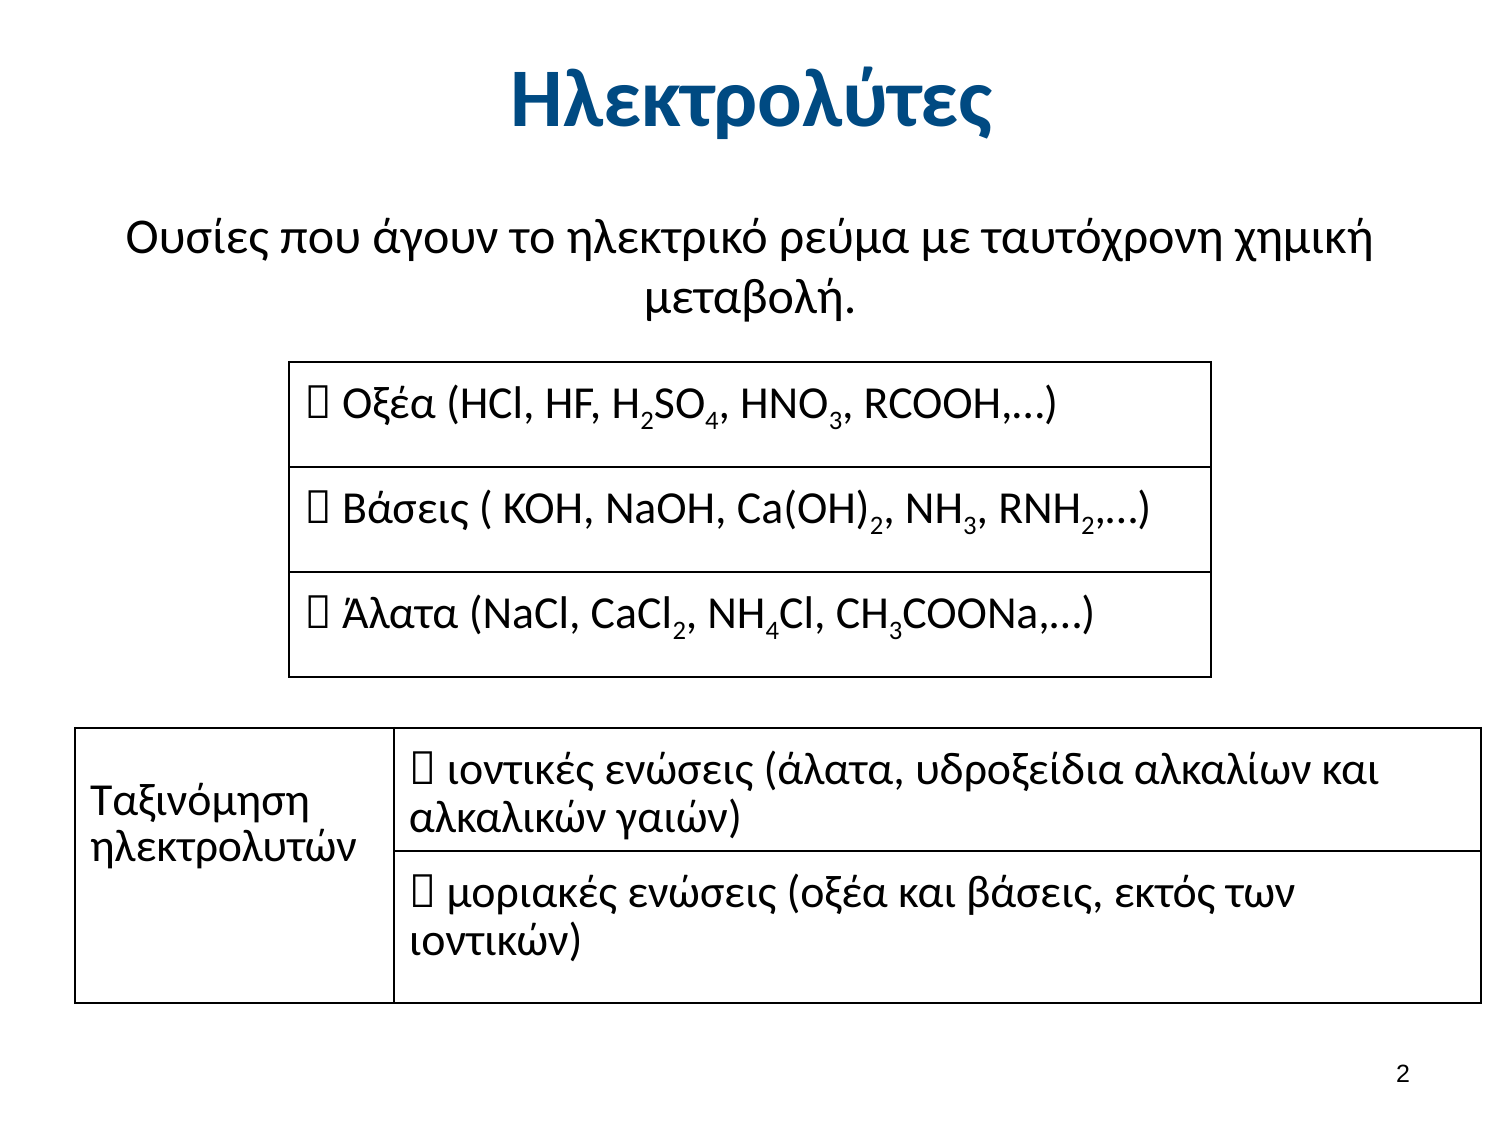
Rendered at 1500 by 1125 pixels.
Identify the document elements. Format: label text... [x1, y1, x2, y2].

table_header Ταξινόμηση ηλεκτρολυτών [76, 729, 393, 1002]
table_cell  Βάσεις ( KOH, NaOH, Ca(OH)2, NH3, RNH2,…) [290, 468, 1210, 571]
list Ουσίες που άγουν το ηλεκτρικό ρεύμα με ταυτόχρονη χημική μεταβολή. [75, 196, 1425, 398]
table_header  Οξέα (HCl, HF, H2SO4, HNO3, RCOOH,…) [290, 363, 1210, 466]
slide_number 1 [1074, 1042, 1425, 1103]
table_cell  Άλατα (NaCl, CaCl2, NH4Cl, CH3COONa,…) [290, 573, 1210, 676]
table_cell  μοριακές ενώσεις (οξέα και βάσεις, εκτός των ιοντικών) [395, 852, 1480, 1002]
table_header  ιοντικές ενώσεις (άλατα, υδροξείδια αλκαλίων και αλκαλικών γαιών) [395, 729, 1480, 850]
title Ηλεκτρολύτες [76, 19, 1427, 169]
